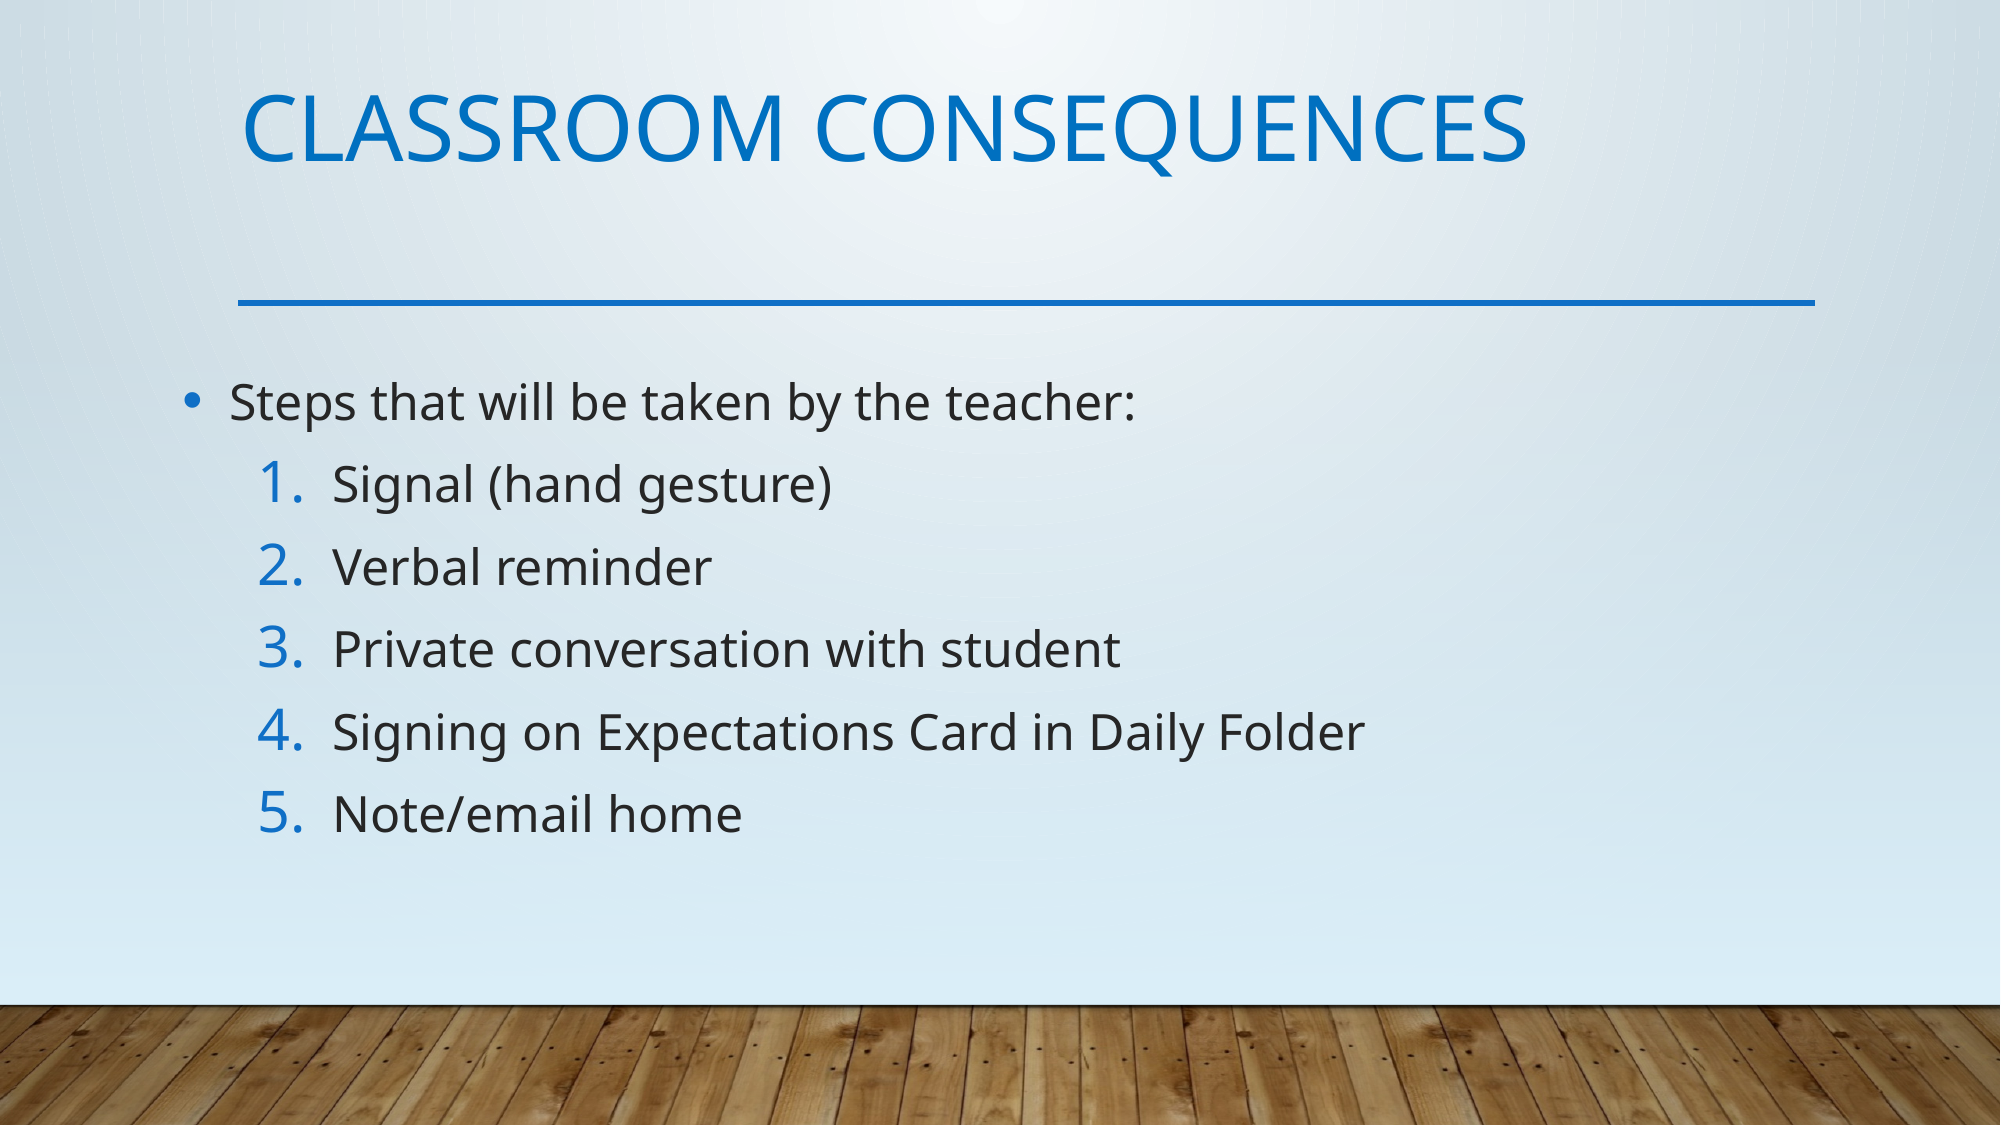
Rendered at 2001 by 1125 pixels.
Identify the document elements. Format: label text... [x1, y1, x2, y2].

text_box Steps that will be taken by the teacher: Signal (hand gesture) Verbal reminder Private conversation with student Signing on Expectations Card in Daily Folder Note/email home [167, 362, 1833, 907]
picture [0, 1005, 2000, 1125]
title Classroom Consequences [225, 24, 1800, 239]
